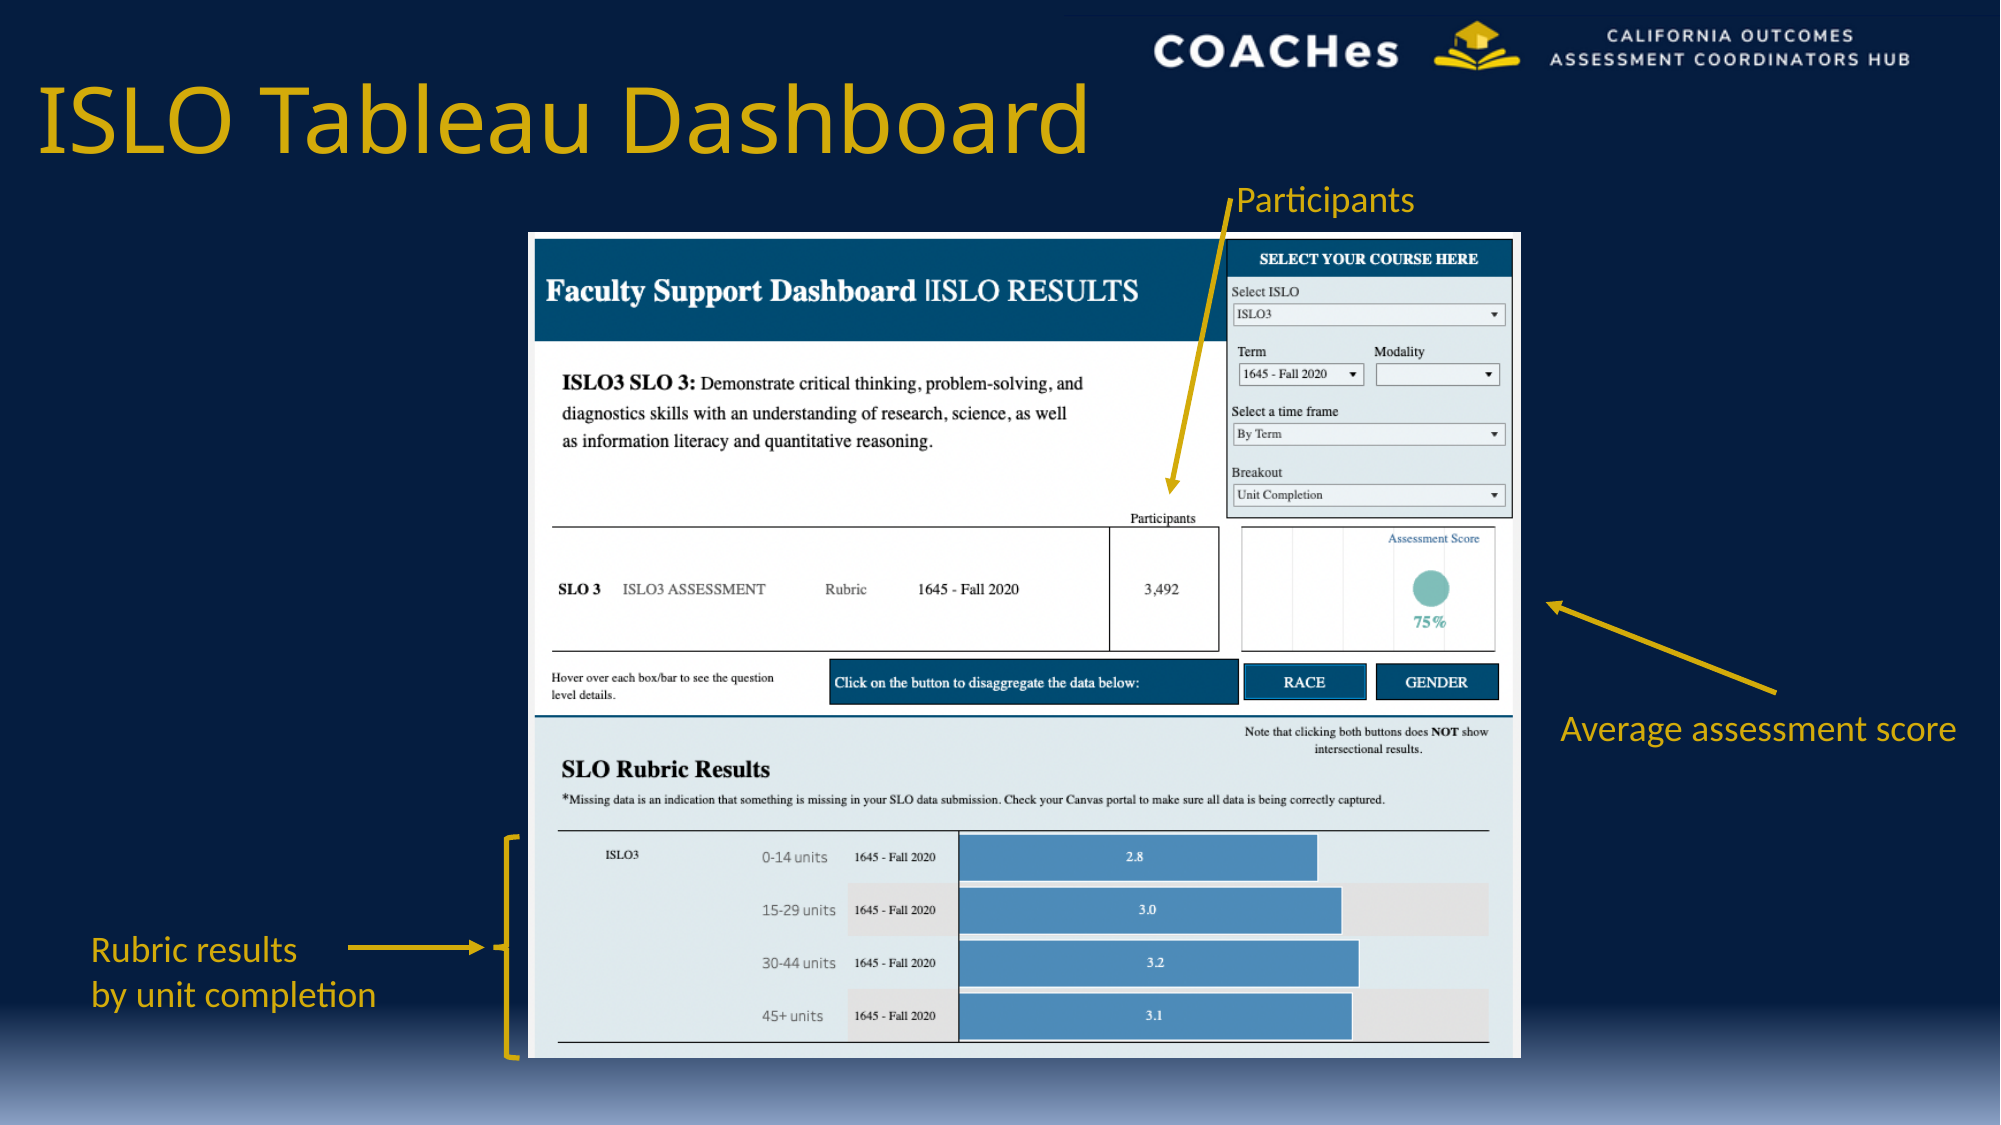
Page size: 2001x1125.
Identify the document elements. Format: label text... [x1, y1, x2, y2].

text_box Rubric results by unit completion [76, 917, 516, 1022]
text_box [505, 836, 520, 1059]
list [528, 232, 1521, 1058]
title ISLO Tableau Dashboard [22, 15, 1748, 233]
text_box Average assessment score [1545, 696, 1985, 757]
text_box Participants [1221, 168, 1661, 228]
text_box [1169, 198, 1231, 495]
picture [1064, 15, 2000, 83]
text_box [1545, 602, 1777, 693]
